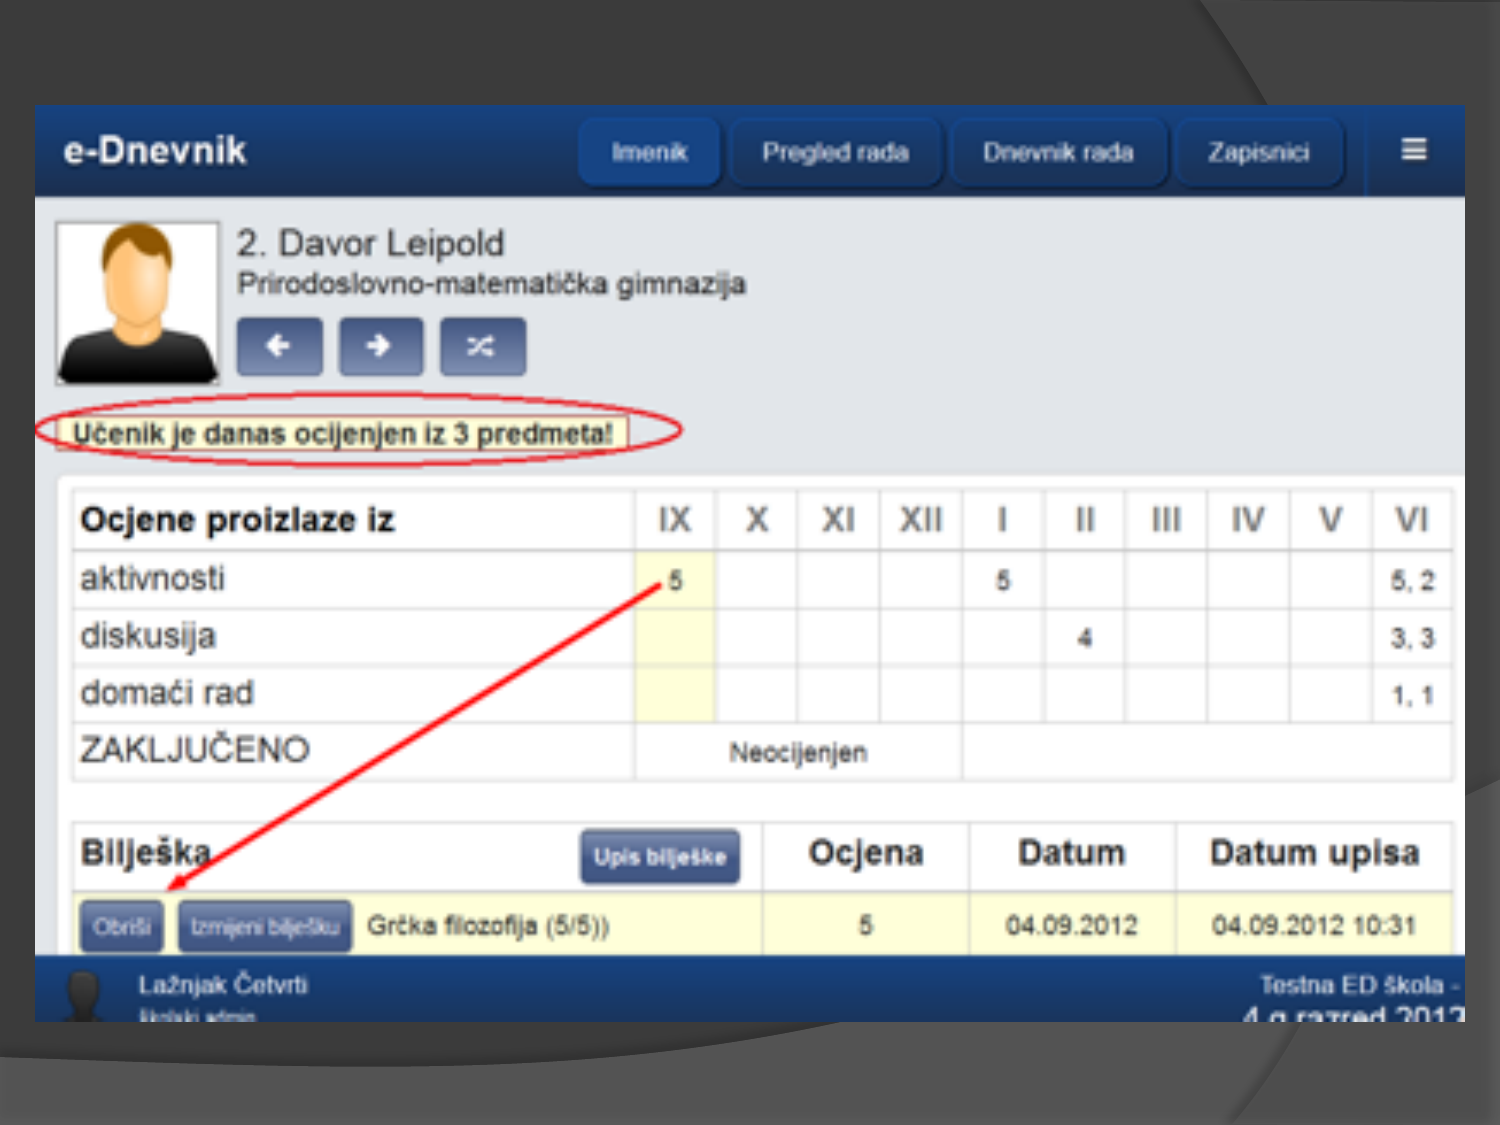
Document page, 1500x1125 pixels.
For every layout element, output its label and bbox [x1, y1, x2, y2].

picture [34, 105, 1466, 1023]
